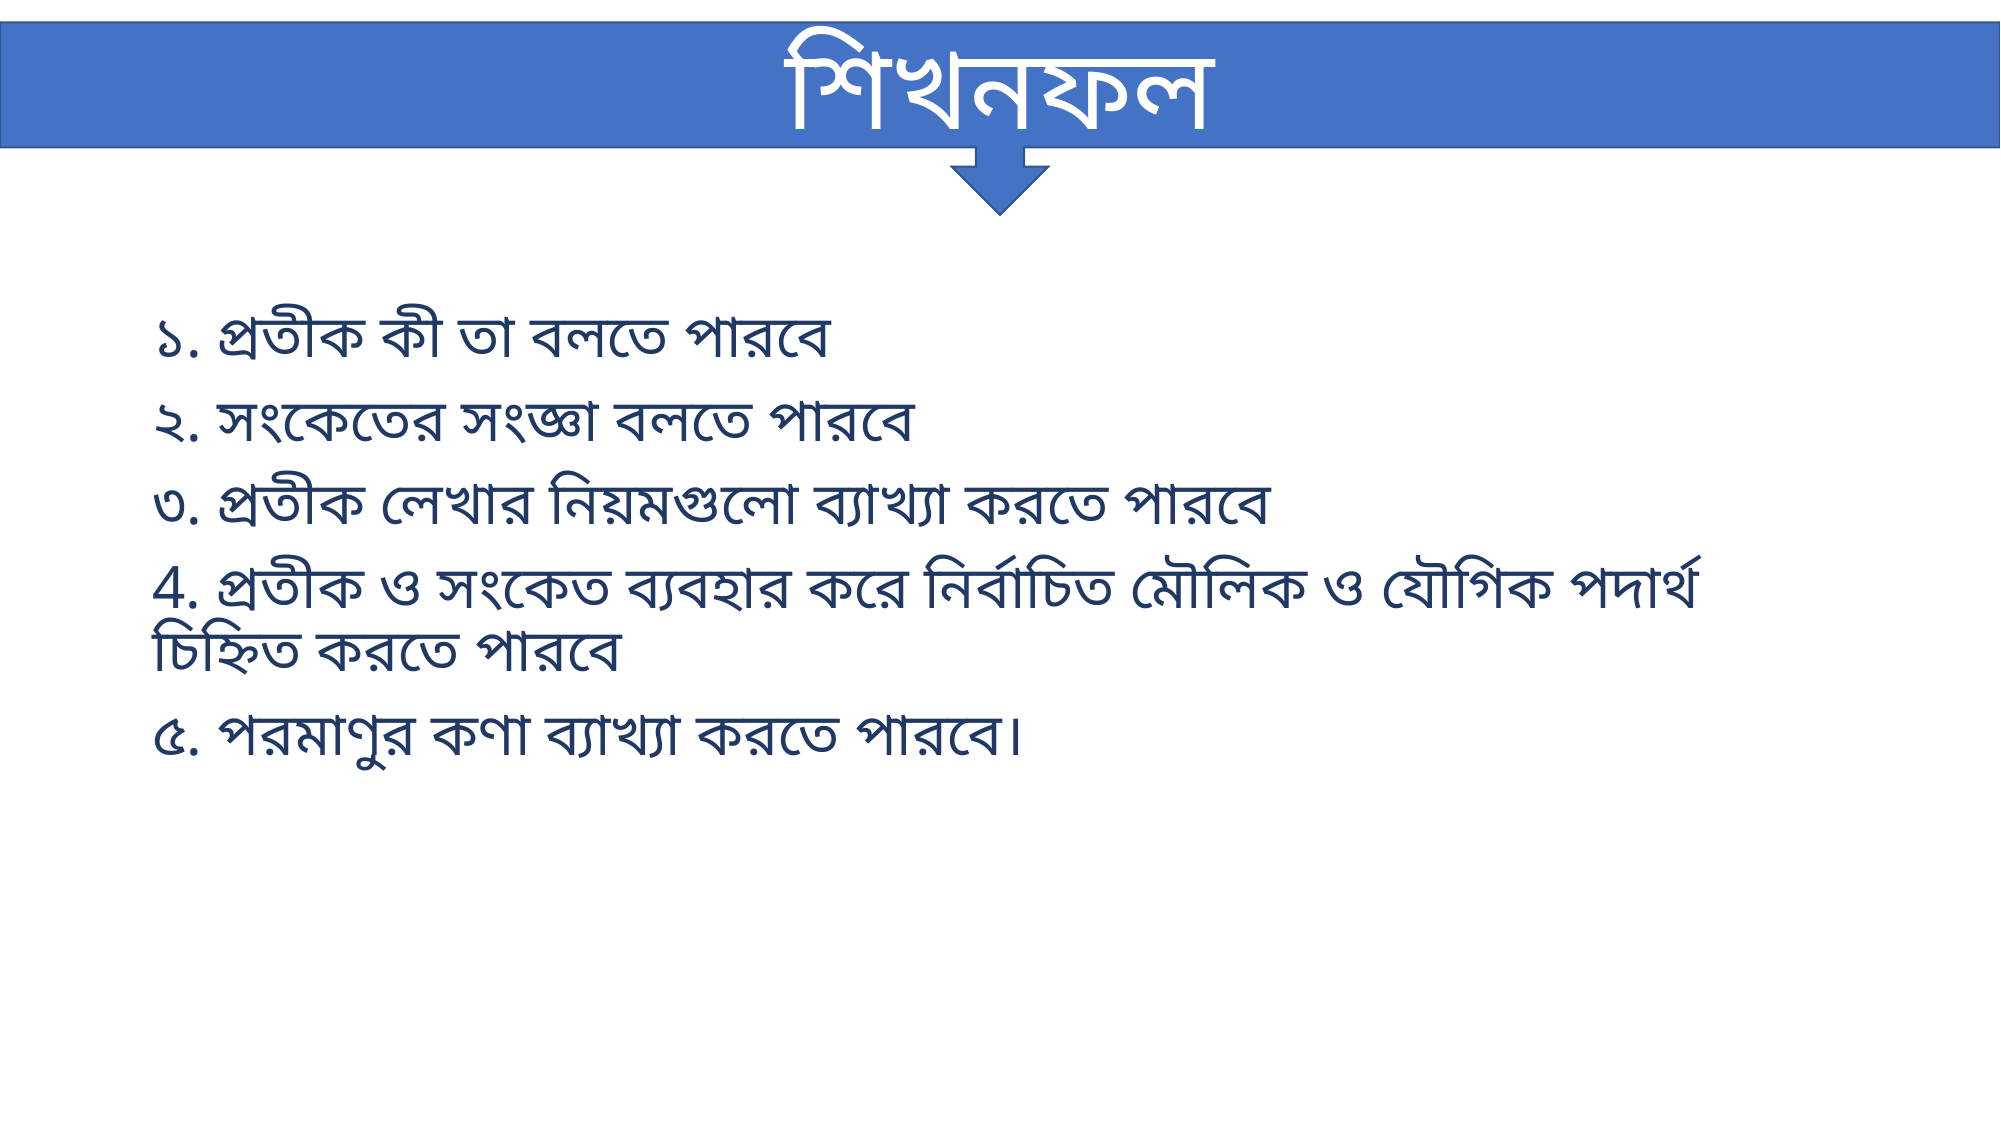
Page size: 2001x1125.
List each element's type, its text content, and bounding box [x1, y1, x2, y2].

text_box শিখনফল [0, 21, 2000, 217]
list ১. প্রতীক কী তা বলতে পারবে ২. সংকেতের সংজ্ঞা বলতে পারবে ৩. প্রতীক লেখার নিয়মগুলো ব্যাখ্যা করতে পারবে 4. প্রতীক ও সংকেত ব্যবহার করে নির্বাচিত মৌলিক ও যৌগিক পদার্থ চিহ্নিত করতে পারবে ৫. পরমাণুর কণা ব্যাখ্যা করতে পারবে। [137, 299, 1863, 1014]
